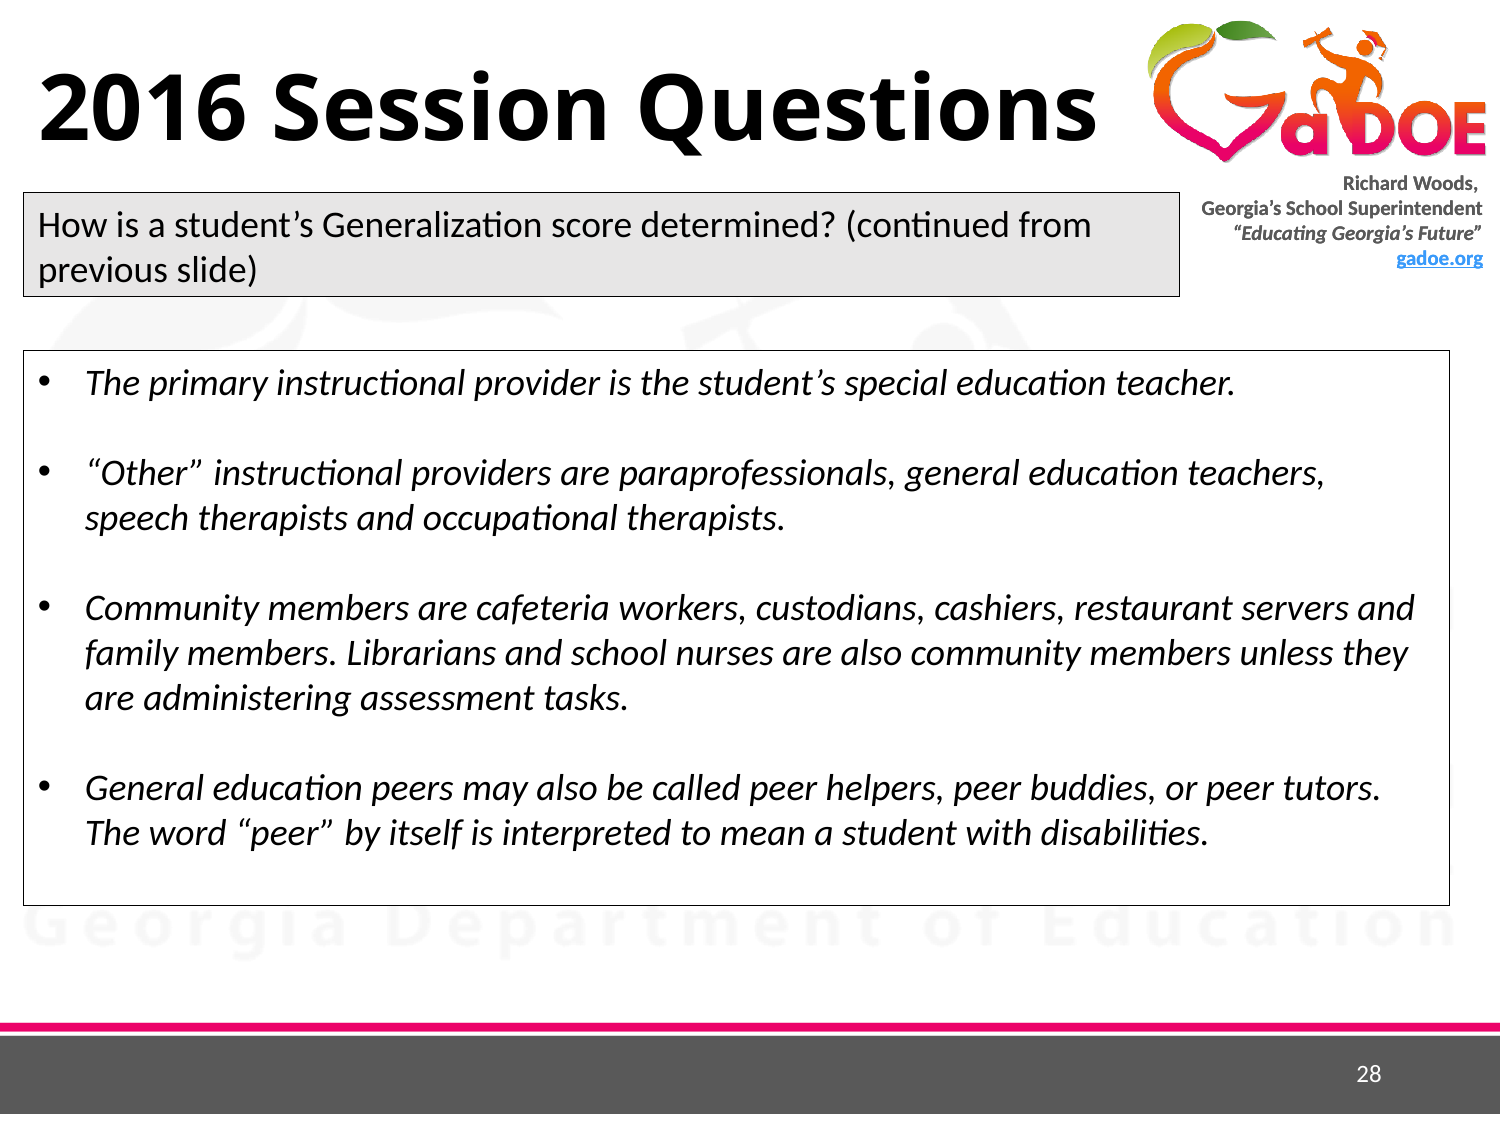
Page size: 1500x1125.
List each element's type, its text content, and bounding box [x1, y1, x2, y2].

picture [1135, 8, 1499, 164]
picture [19, 235, 1473, 980]
title 2016 Session Questions [23, 30, 1143, 191]
text_box The primary instructional provider is the student’s special education teacher. “Other” instructional providers are paraprofessionals, general education teachers, speech therapists and occupational therapists. Community members are cafeteria workers, custodians, cashiers, restaurant servers and family members. Librarians and school nurses are also community members unless they are administering assessment tasks. General education peers may also be called peer helpers, peer buddies, or peer tutors. The word “peer” by itself is interpreted to mean a student with disabilities. [23, 350, 1450, 906]
slide_number 28 [1059, 1042, 1397, 1103]
text_box How is a student’s Generalization score determined? (continued from previous slide) [23, 192, 1180, 297]
